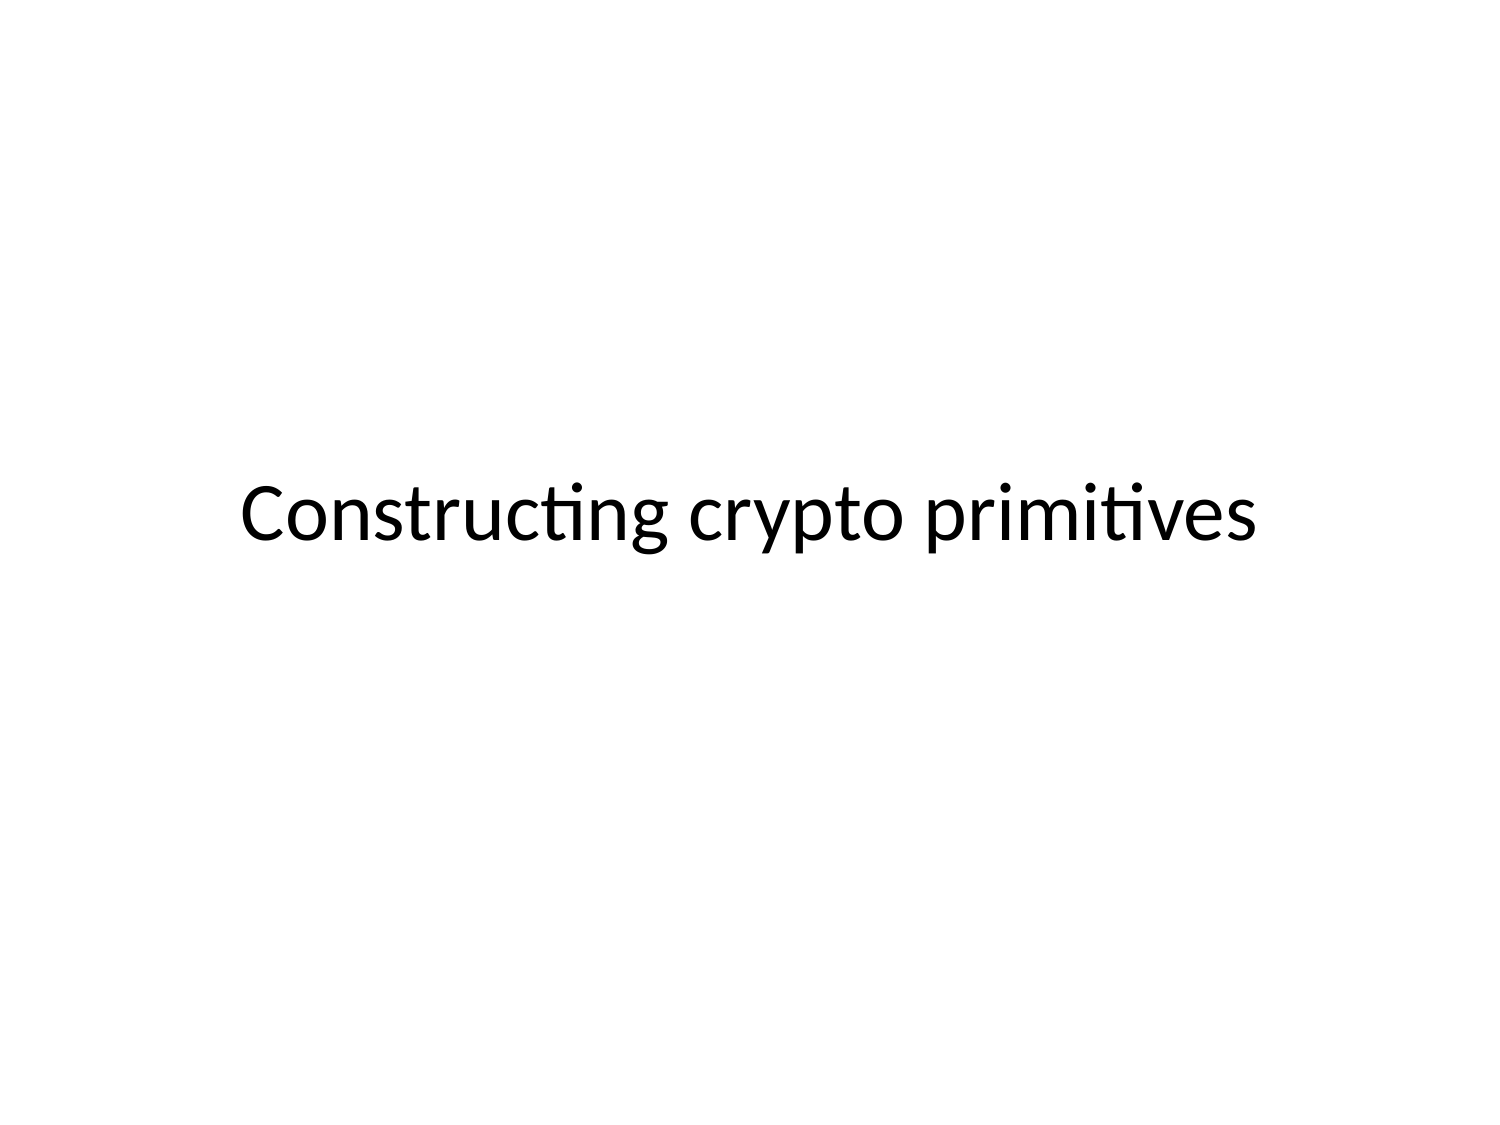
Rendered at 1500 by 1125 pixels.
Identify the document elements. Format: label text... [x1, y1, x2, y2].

subtitle Constructing crypto primitives [225, 450, 1275, 738]
